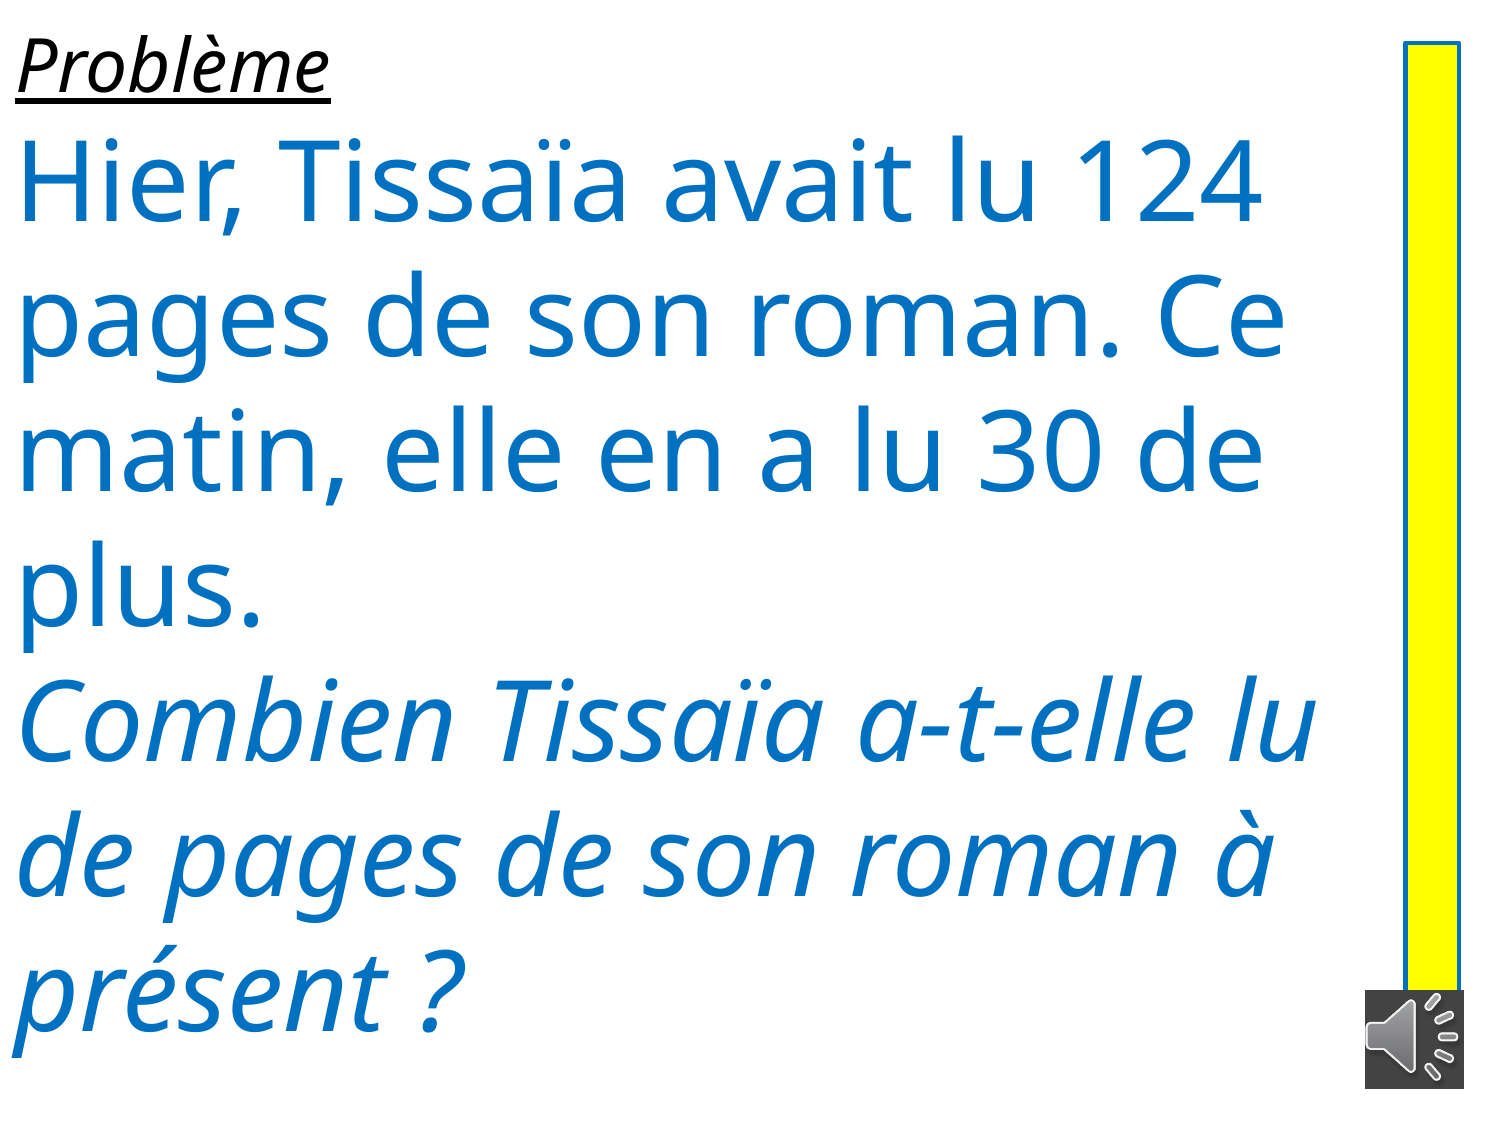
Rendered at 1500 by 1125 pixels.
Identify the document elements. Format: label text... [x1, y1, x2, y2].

text_box [1403, 41, 1461, 987]
picture [1364, 989, 1465, 1090]
title Problème [0, 0, 502, 101]
text_box Hier, Tissaïa avait lu 124 pages de son roman. Ce matin, elle en a lu 30 de plus. Combien Tissaïa a-t-elle lu de pages de son roman à présent ? [0, 101, 1403, 1062]
